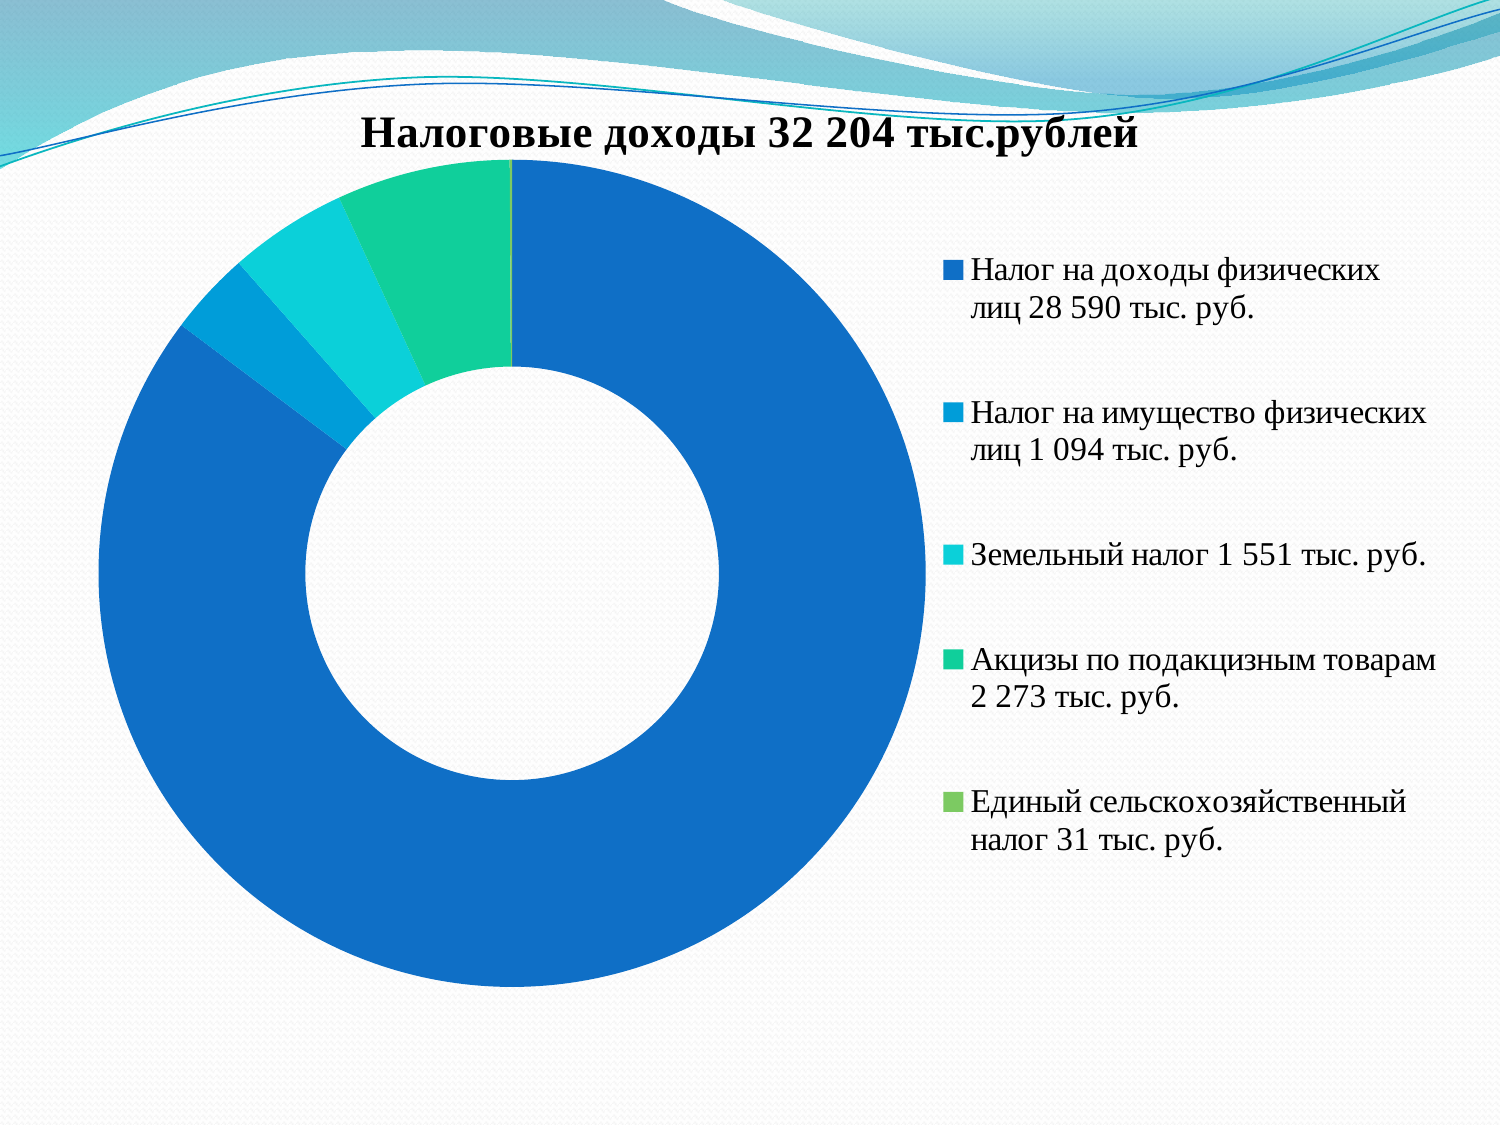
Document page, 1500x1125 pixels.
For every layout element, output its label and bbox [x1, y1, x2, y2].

chart [52, 66, 1459, 1036]
